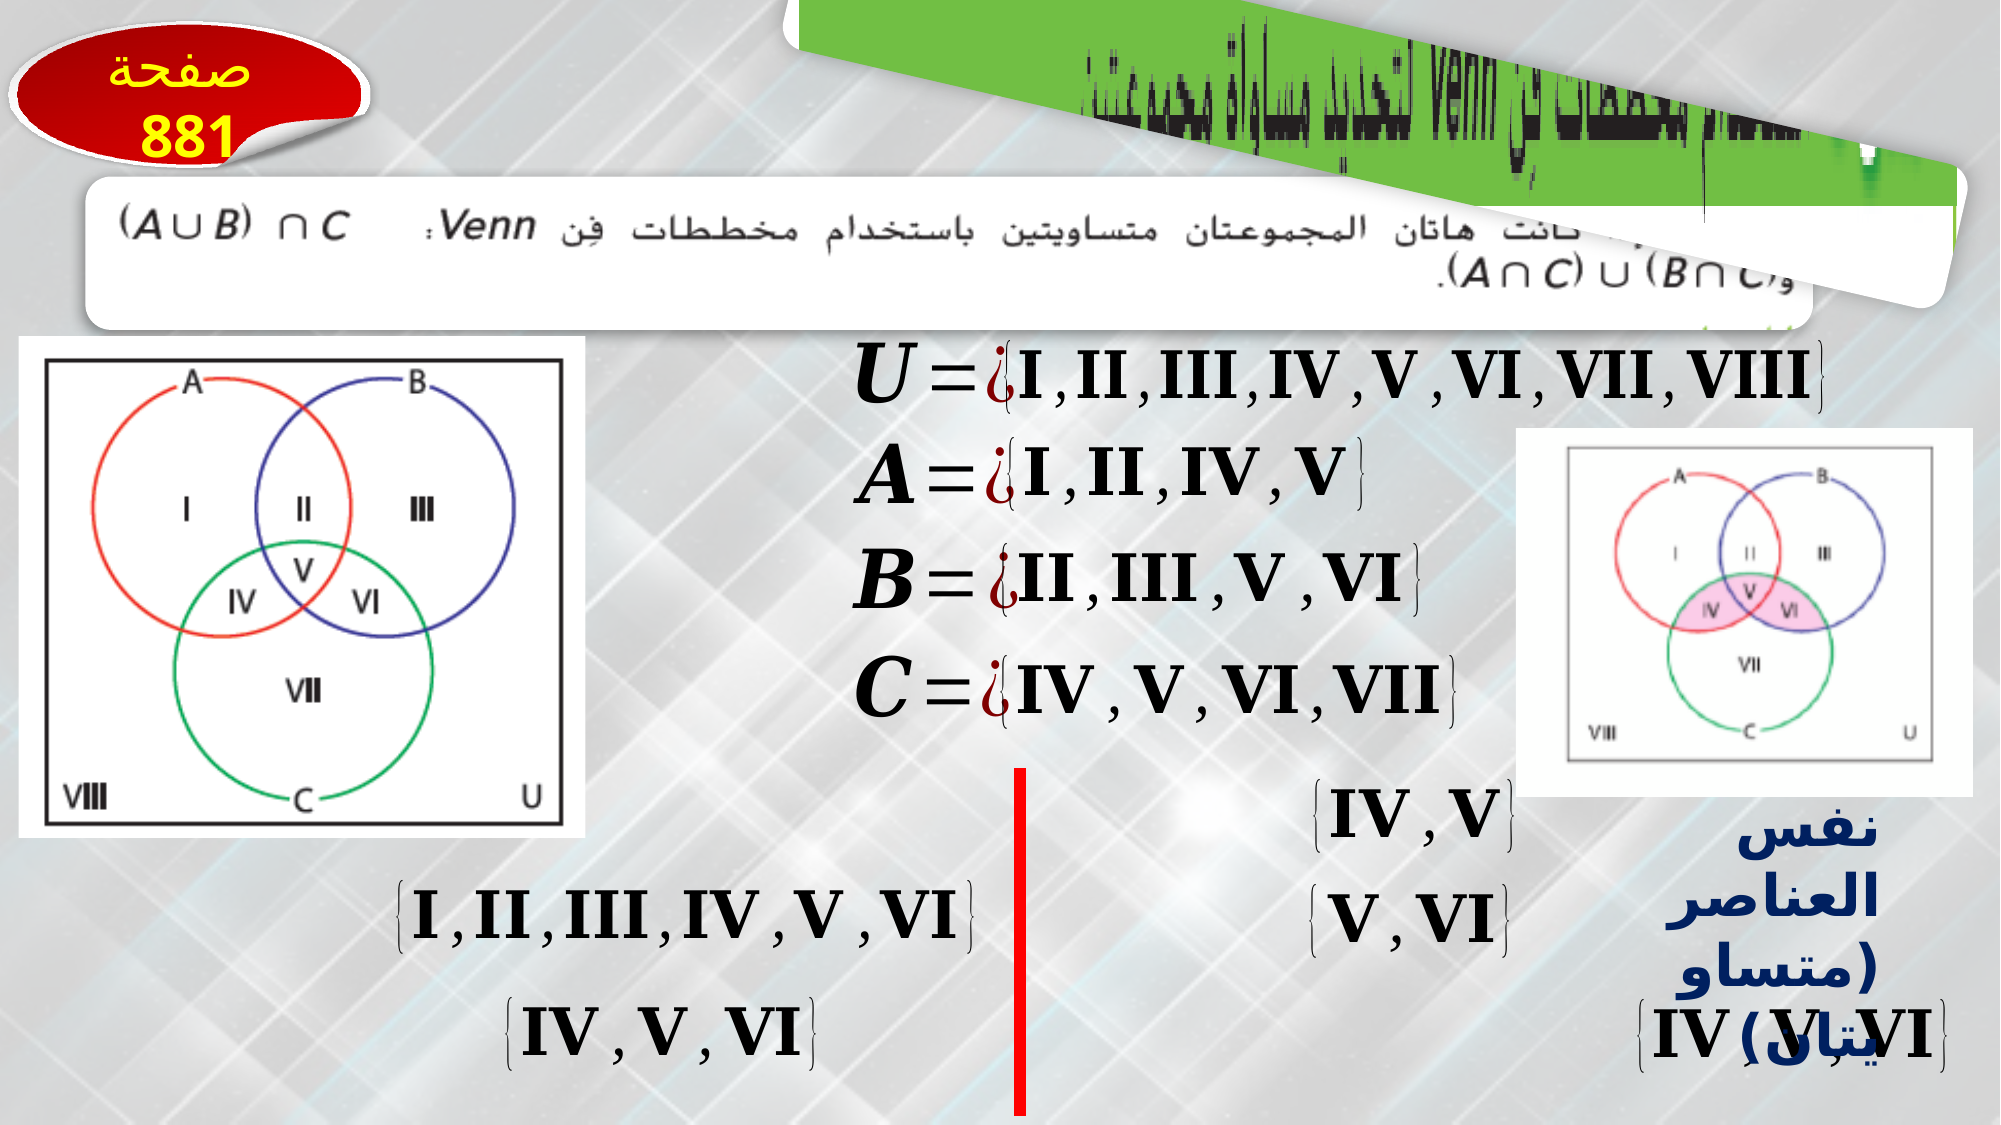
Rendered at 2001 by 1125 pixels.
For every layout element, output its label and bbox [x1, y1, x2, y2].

picture [85, 0, 1972, 330]
text_box [0, 18, 380, 179]
picture [18, 336, 586, 838]
text_box [1515, 428, 1973, 937]
